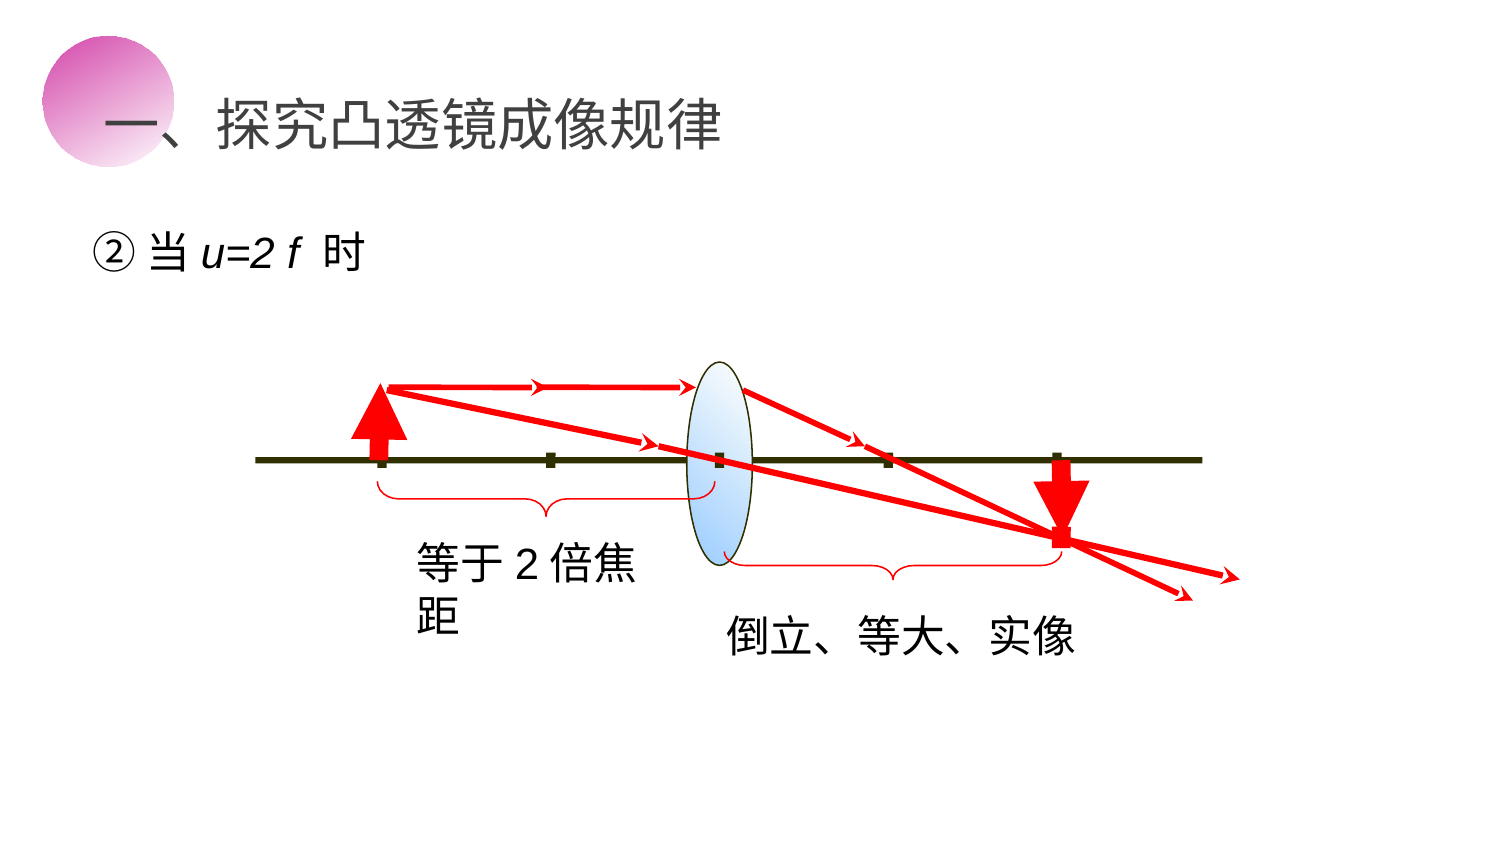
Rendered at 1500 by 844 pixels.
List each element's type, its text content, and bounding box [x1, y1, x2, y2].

text_box ②当u=2 f 时 [81, 205, 512, 283]
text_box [255, 361, 1203, 566]
text_box 倒立、等大、实像 [714, 603, 1092, 668]
text_box [877, 566, 909, 580]
text_box [1226, 570, 1240, 583]
text_box 一、探究凸透镜成像规律 [92, 83, 747, 162]
text_box [1179, 589, 1193, 601]
text_box 等于2倍焦距 [405, 566, 687, 647]
